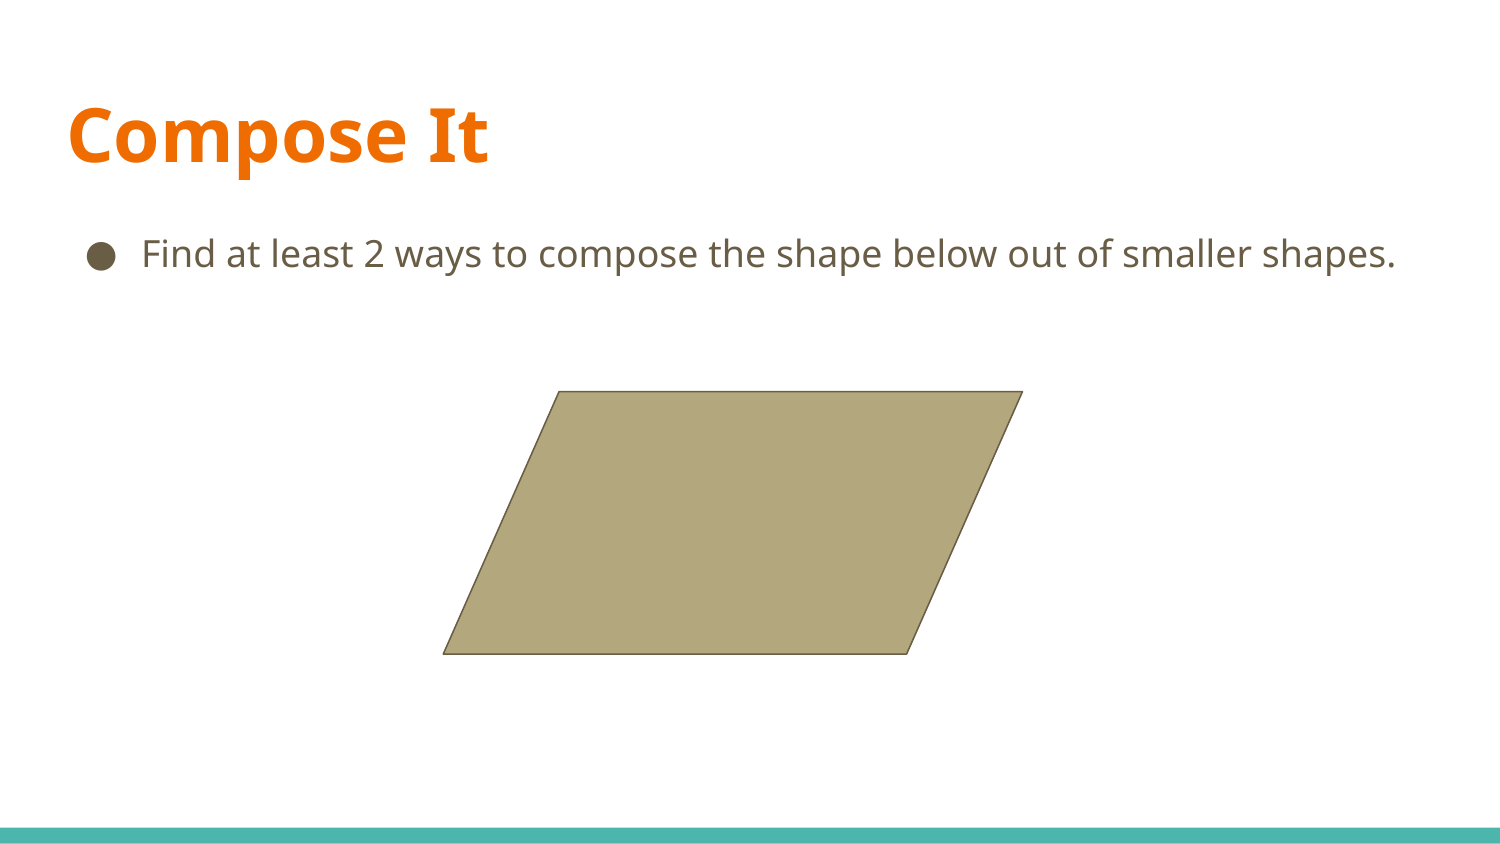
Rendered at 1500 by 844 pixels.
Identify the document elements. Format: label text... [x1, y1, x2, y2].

list Find at least 2 ways to compose the shape below out of smaller shapes. [51, 207, 1449, 750]
text_box [443, 391, 1023, 655]
title Compose It [51, 72, 1449, 189]
